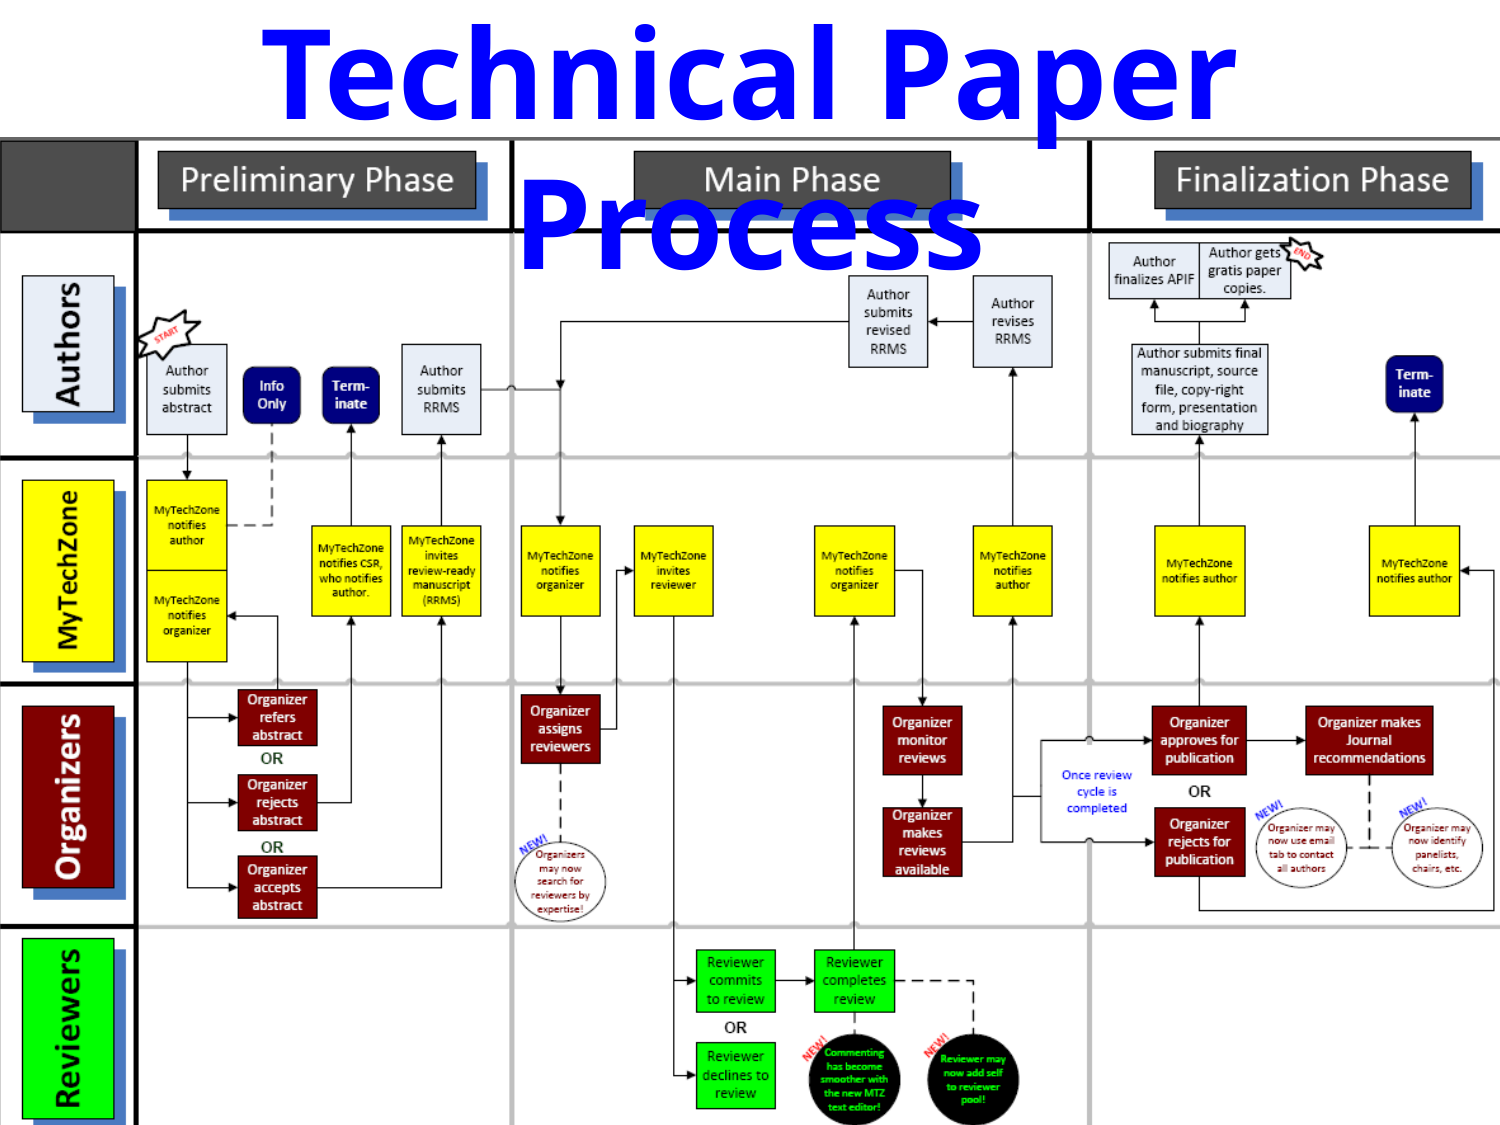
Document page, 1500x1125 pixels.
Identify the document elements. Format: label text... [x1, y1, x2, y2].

text_box Technical Paper Process [74, 0, 1425, 93]
picture [0, 137, 1500, 1125]
